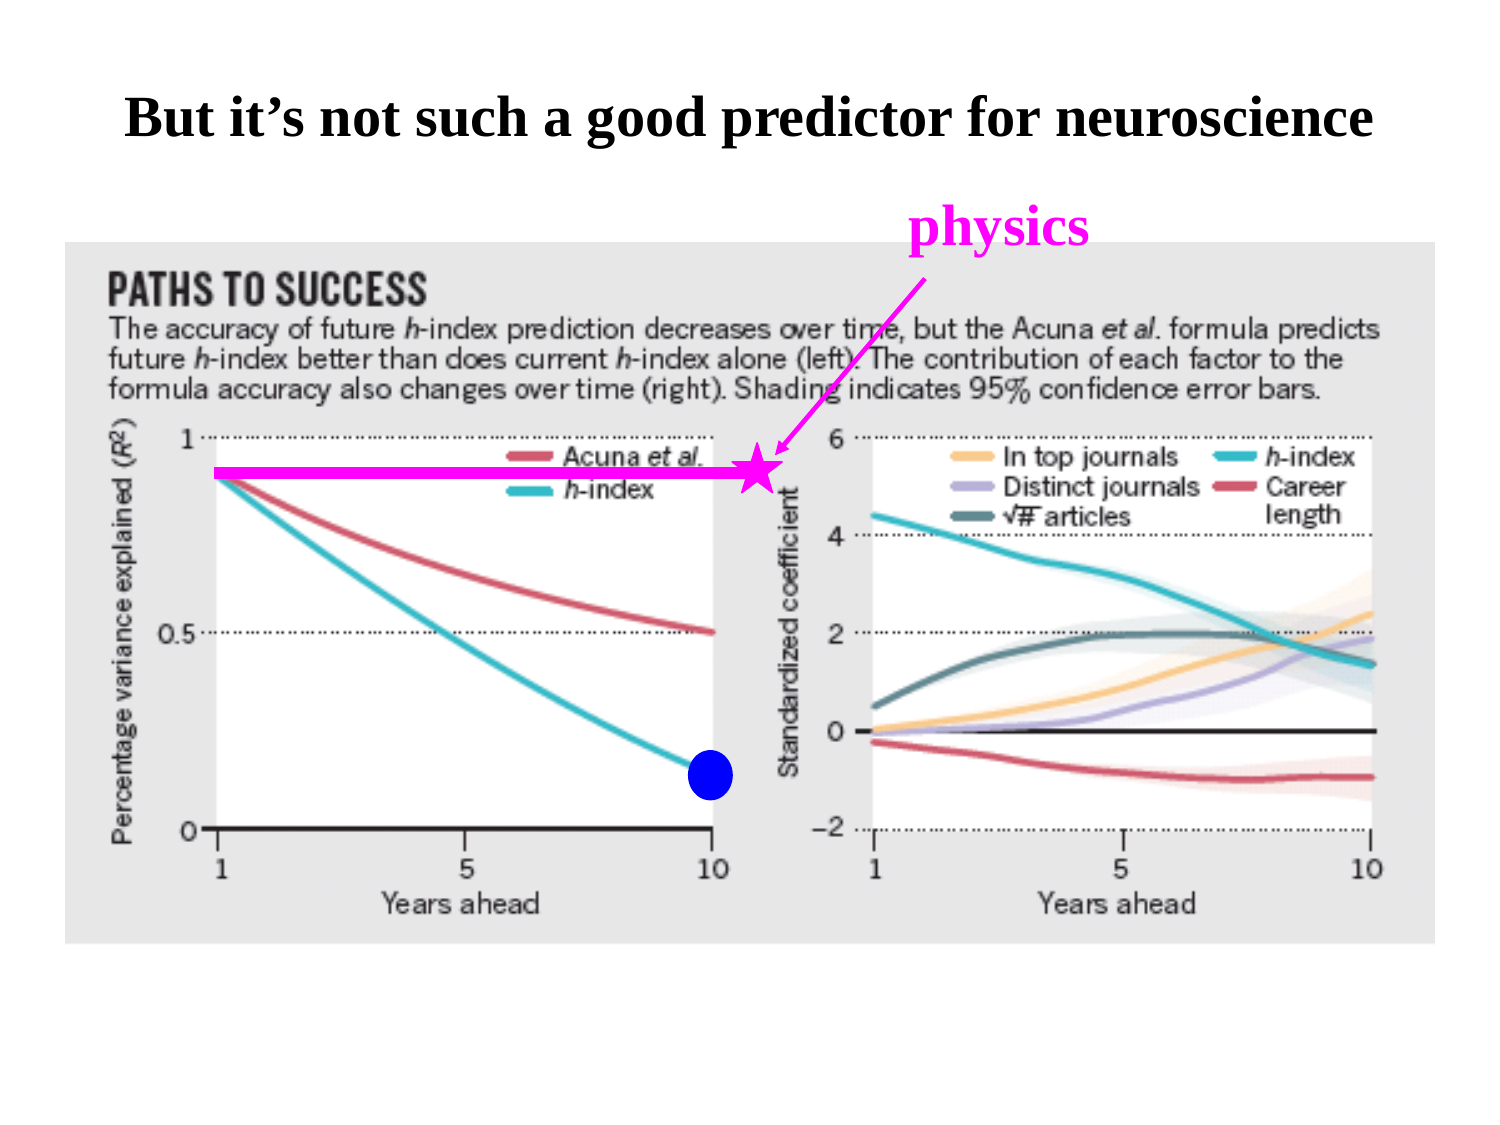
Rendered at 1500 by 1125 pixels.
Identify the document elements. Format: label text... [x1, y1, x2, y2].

picture [64, 242, 1436, 947]
text_box But it’s not such a good predictor for neuroscience [109, 70, 1391, 156]
text_box physics [894, 179, 1106, 241]
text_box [774, 278, 926, 456]
